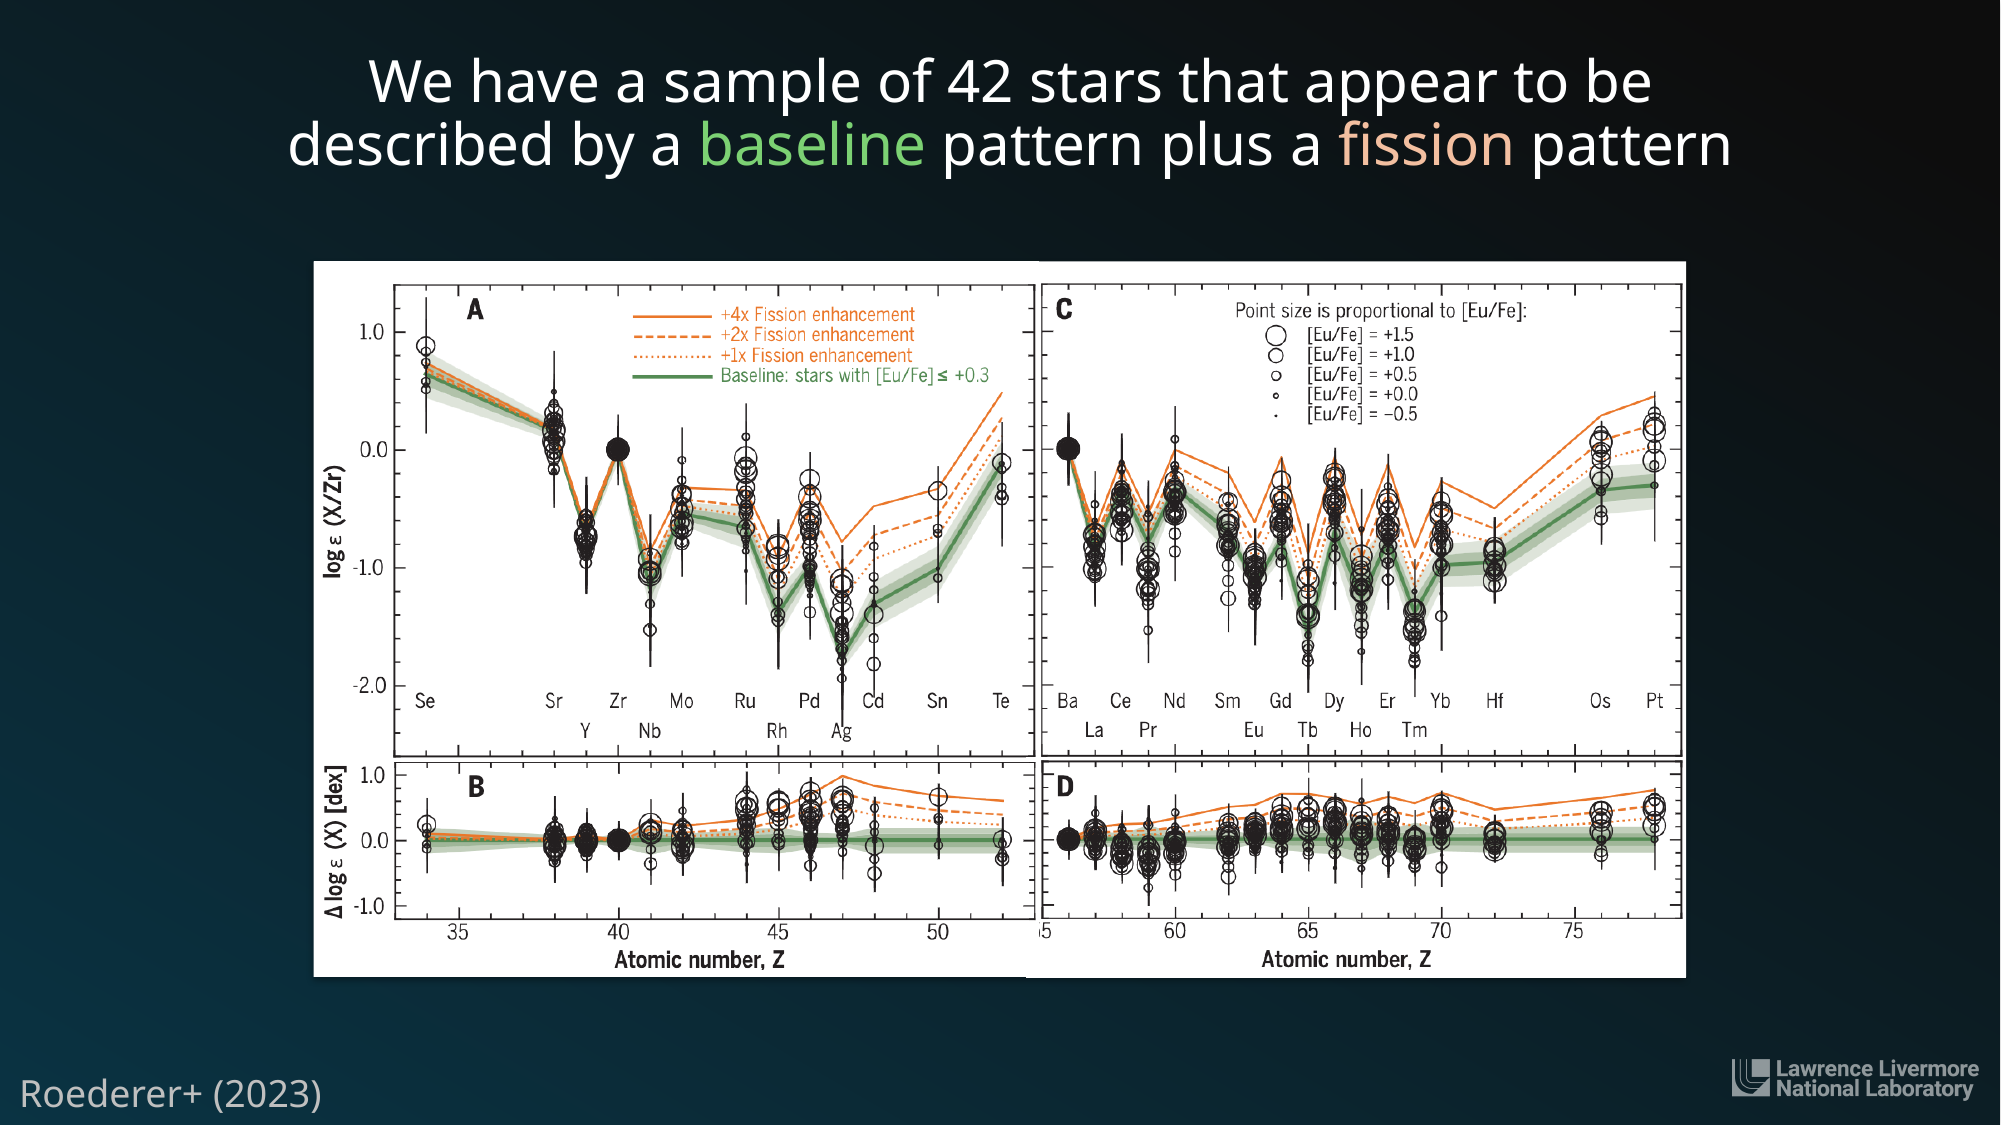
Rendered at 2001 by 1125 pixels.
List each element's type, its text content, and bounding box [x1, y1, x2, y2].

text_box We have a sample of 42 stars that appear to be described by a baseline pattern plus a fission pattern [247, 44, 1775, 186]
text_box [313, 261, 1687, 978]
text_box Roederer+ (2023) [10, 1060, 903, 1124]
picture [1732, 1059, 1979, 1101]
